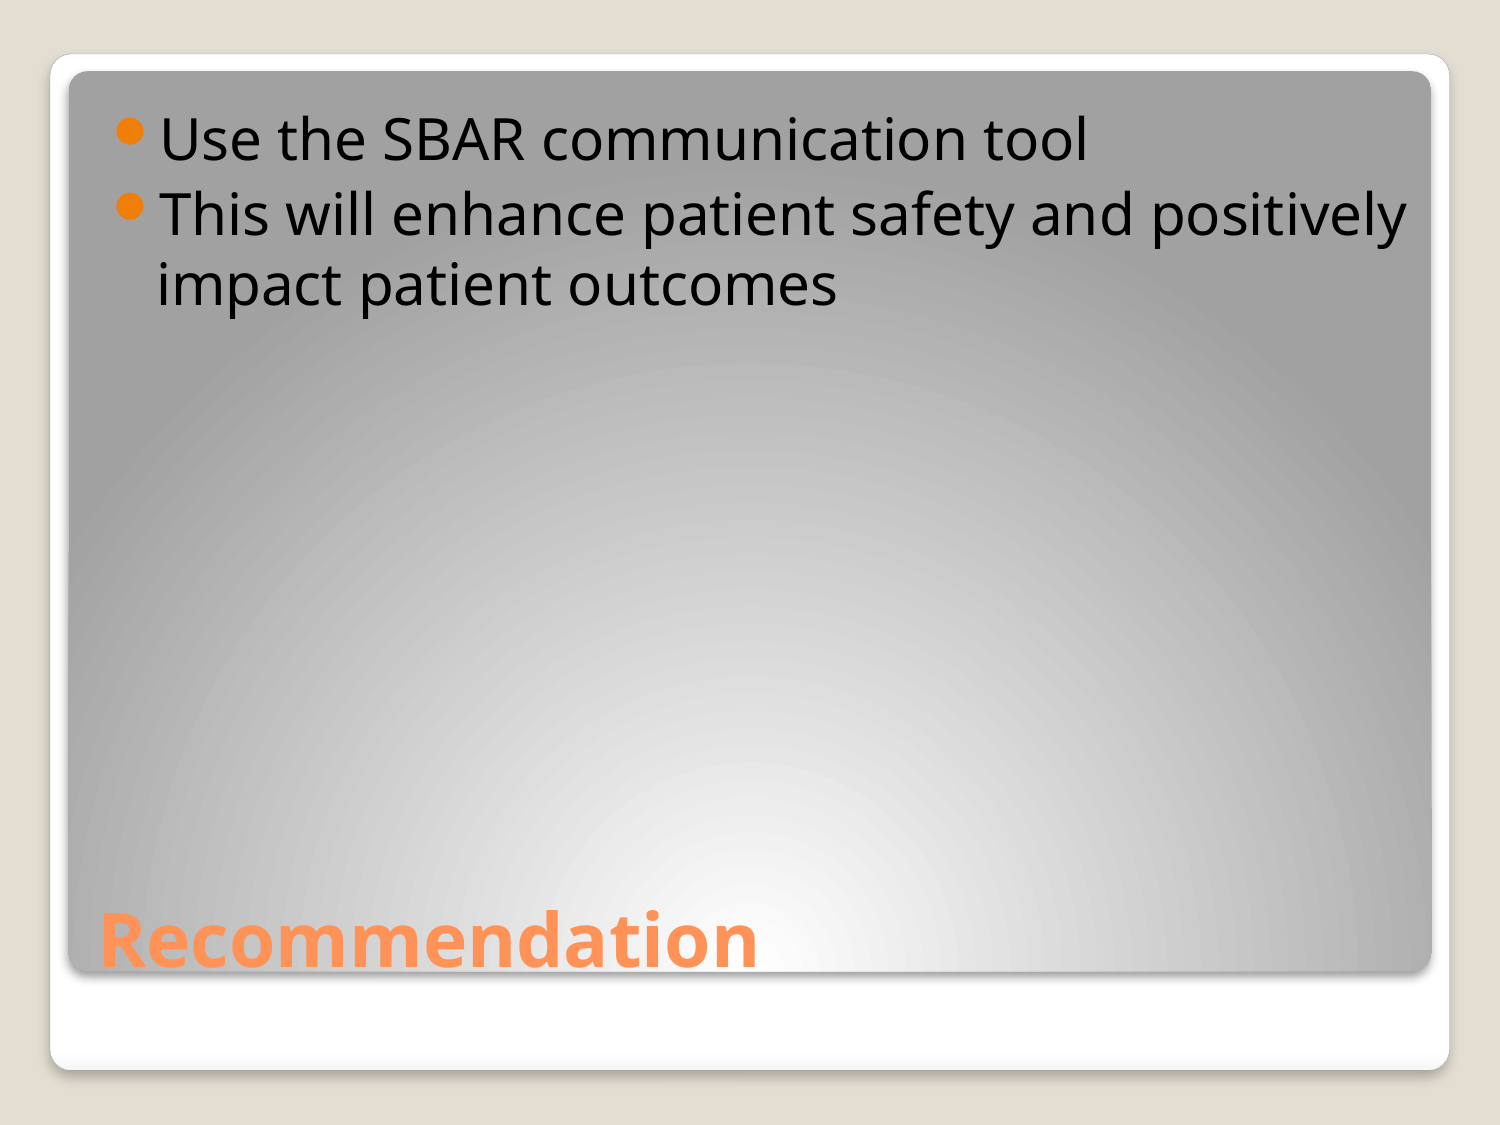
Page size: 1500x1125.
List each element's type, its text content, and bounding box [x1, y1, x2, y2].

title Recommendation [82, 817, 1425, 990]
list Use the SBAR communication tool This will enhance patient safety and positively impact patient outcomes [82, 86, 1425, 774]
